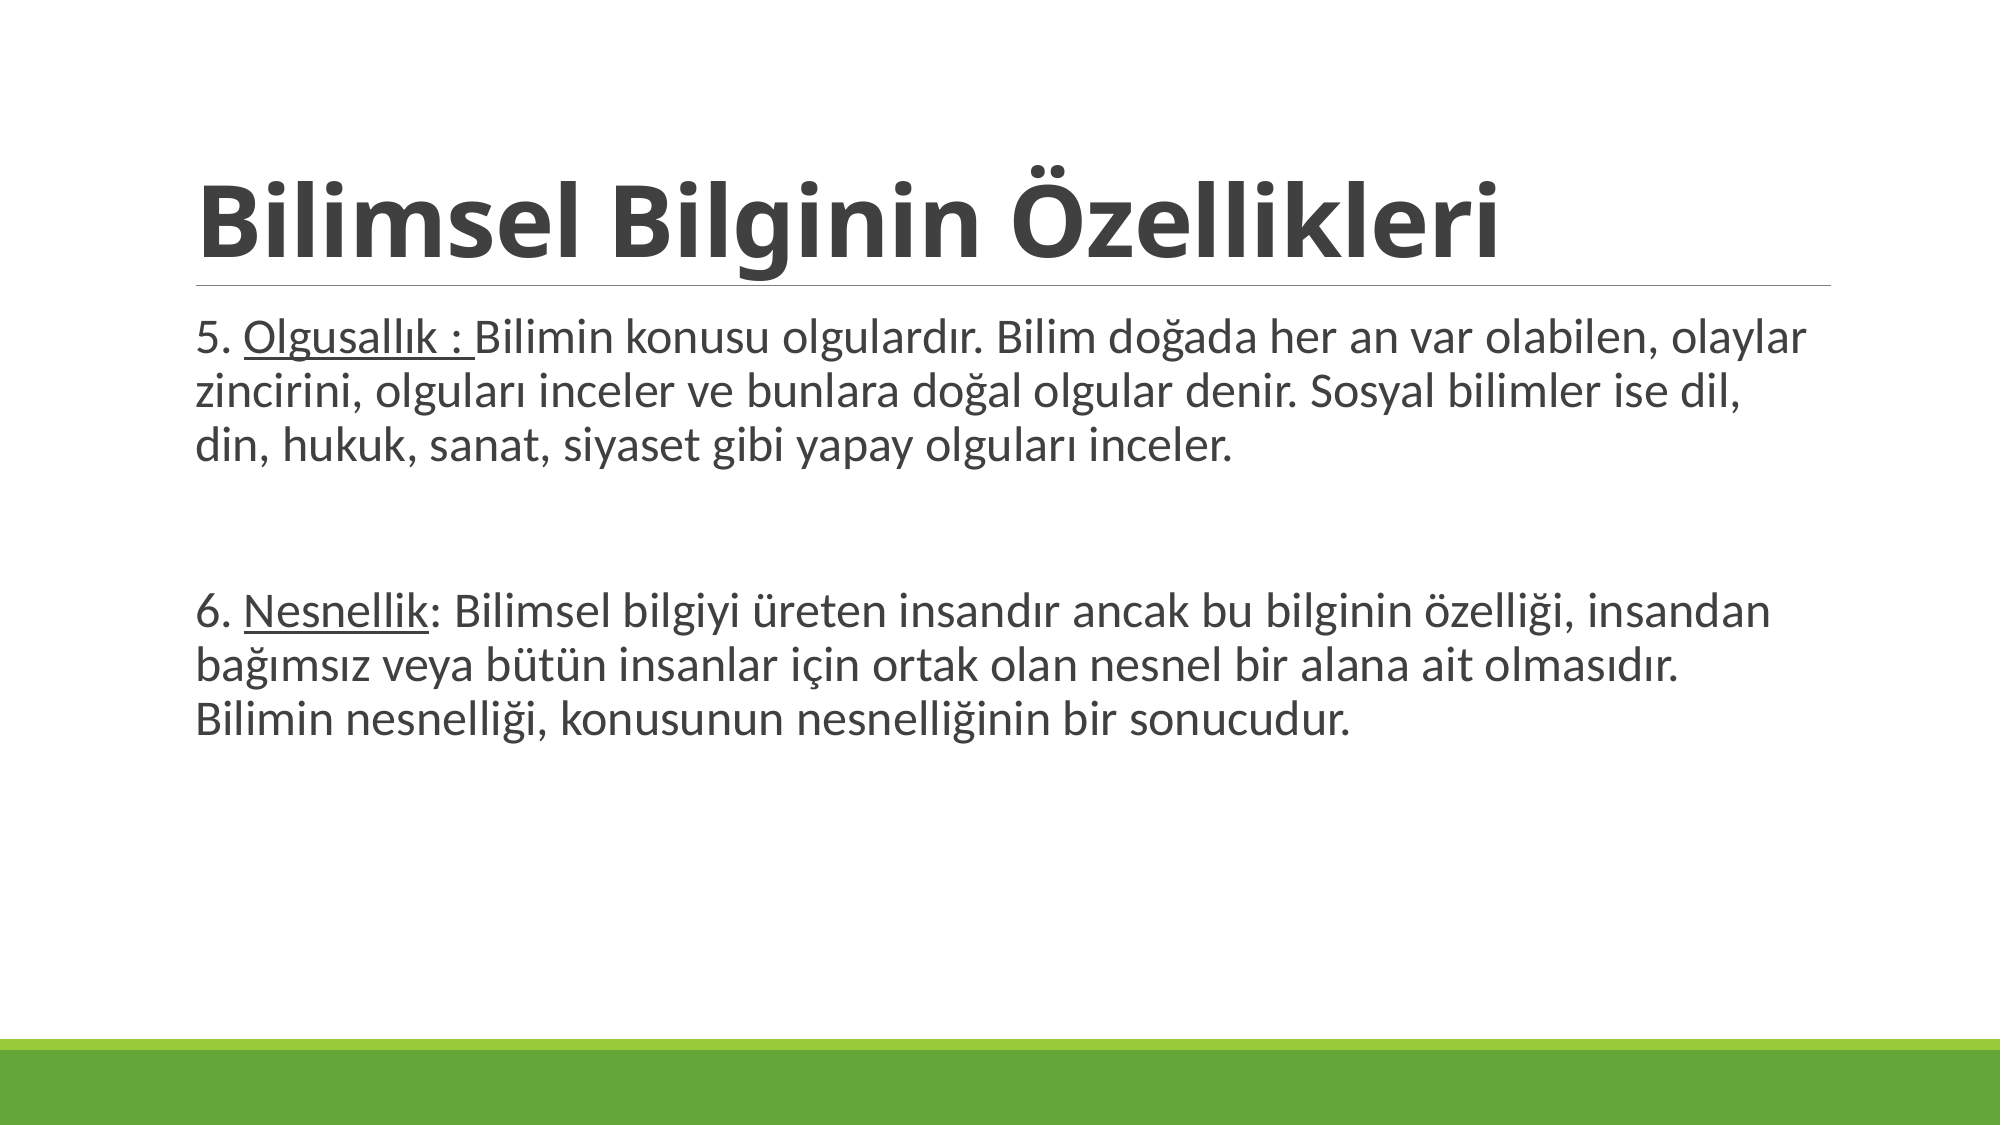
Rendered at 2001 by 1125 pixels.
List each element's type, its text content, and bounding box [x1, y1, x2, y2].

list 5. Olgusallık : Bilimin konusu olgulardır. Bilim doğada her an var olabilen, olaylar zincirini, olguları inceler ve bunlara doğal olgular denir. Sosyal bilimler ise dil, din, hukuk, sanat, siyaset gibi yapay olguları inceler. 6. Nesnellik: Bilimsel bilgiyi üreten insandır ancak bu bilginin özelliği, insandan bağımsız veya bütün insanlar için ortak olan nesnel bir alana ait olmasıdır. Bilimin nesnelliği, konusunun nesnelliğinin bir sonucudur. [180, 302, 1830, 963]
title Bilimsel Bilginin Özellikleri [180, 47, 1830, 285]
